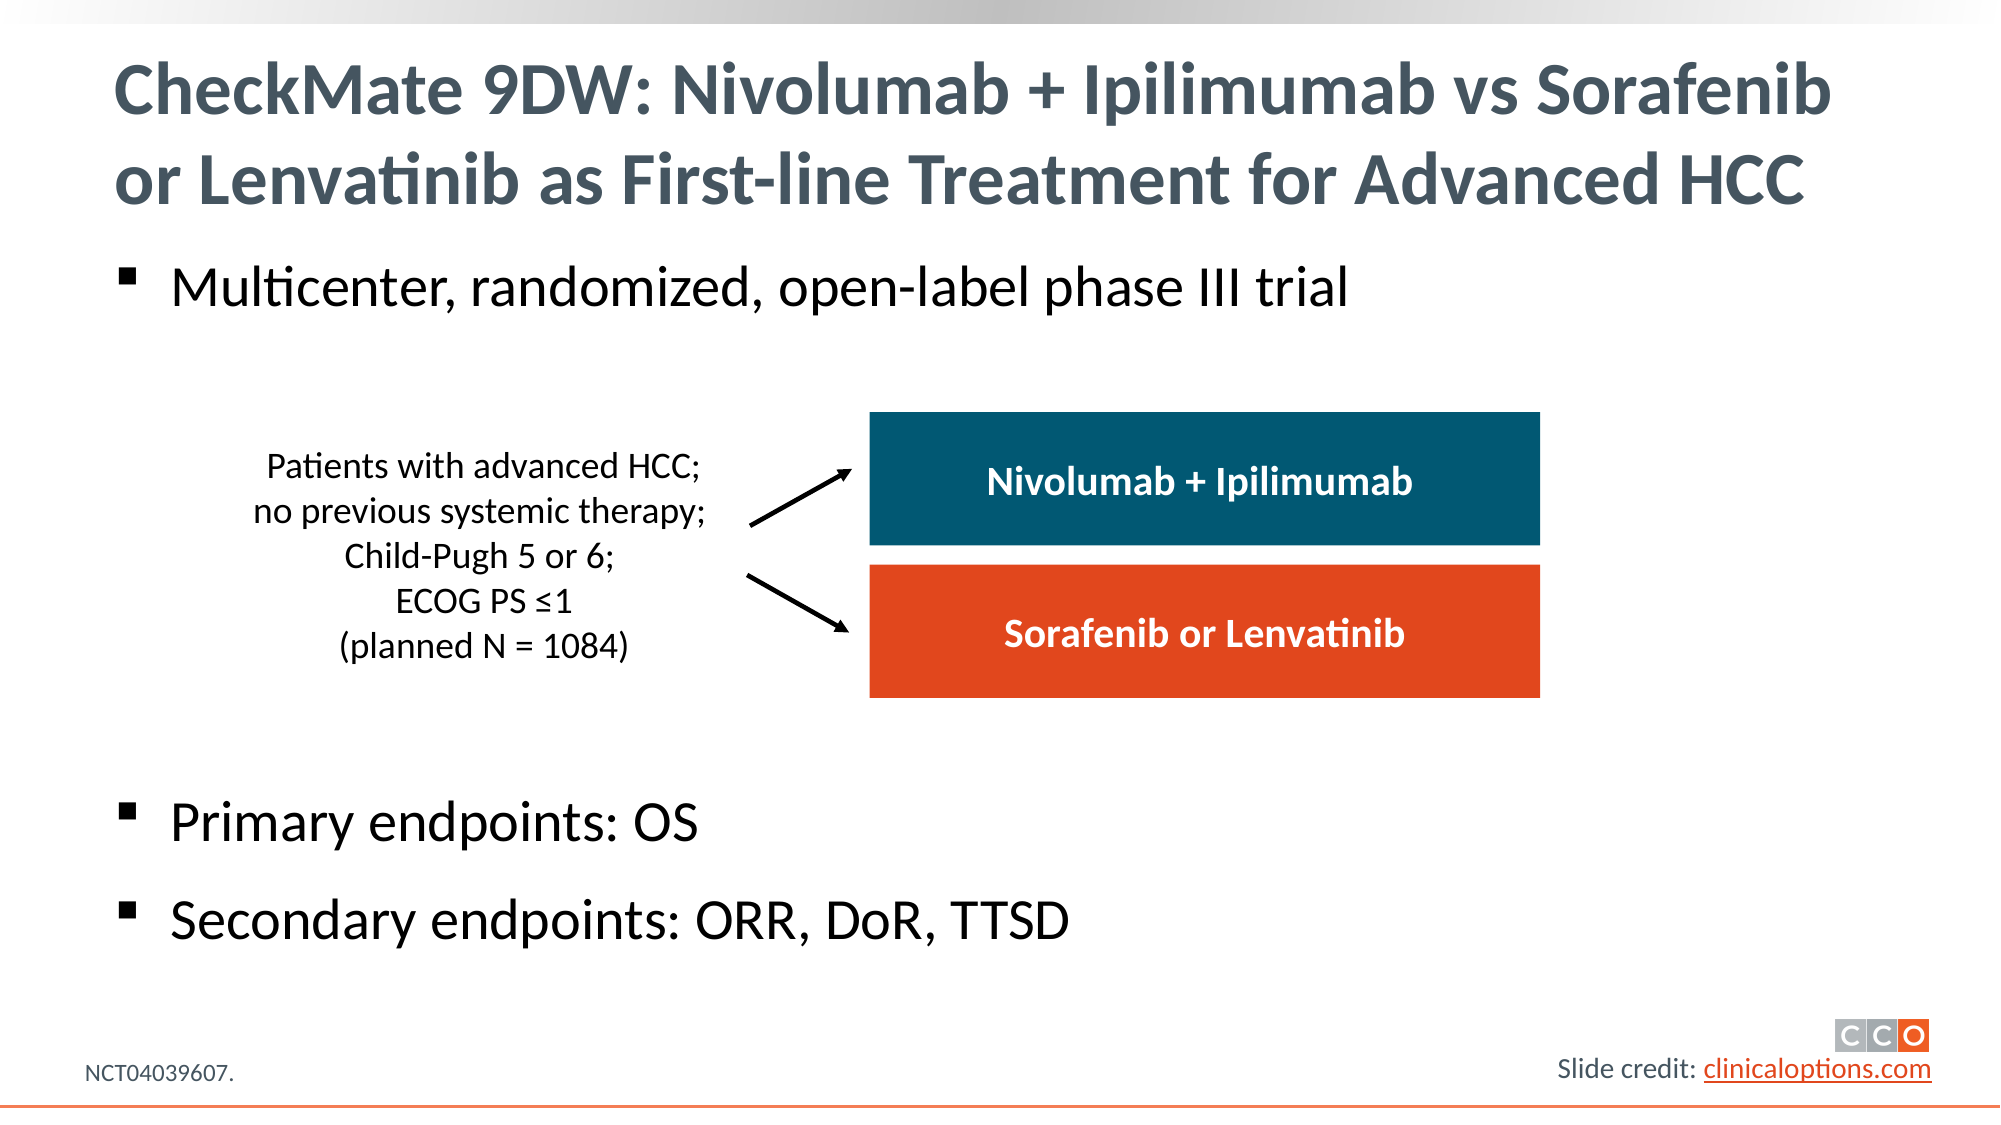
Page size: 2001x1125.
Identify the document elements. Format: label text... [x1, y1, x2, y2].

text_box NCT04039607. [70, 1049, 1385, 1095]
text_box Primary endpoints: OS Secondary endpoints: ORR, DoR, TTSD [99, 783, 1884, 926]
title CheckMate 9DW: Nivolumab + Ipilimumab vs Sorafenib or Lenvatinib as First-line Treatment for Advanced HCC [100, 39, 1884, 220]
list Multicenter, randomized, open-label phase III trial [99, 926, 1884, 1012]
list Multicenter, randomized, open-label phase III trial [99, 248, 1884, 783]
text_box Nivolumab + Ipilimumab [869, 412, 1541, 546]
picture [1835, 1019, 1929, 1052]
text_box [747, 574, 850, 633]
text_box Sorafenib or Lenvatinib [869, 564, 1541, 698]
text_box [749, 468, 853, 526]
text_box Patients with advanced HCC; no previous systemic therapy; Child-Pugh 5 or 6; ECOG PS ≤1 (planned N = 1084) [236, 393, 732, 714]
